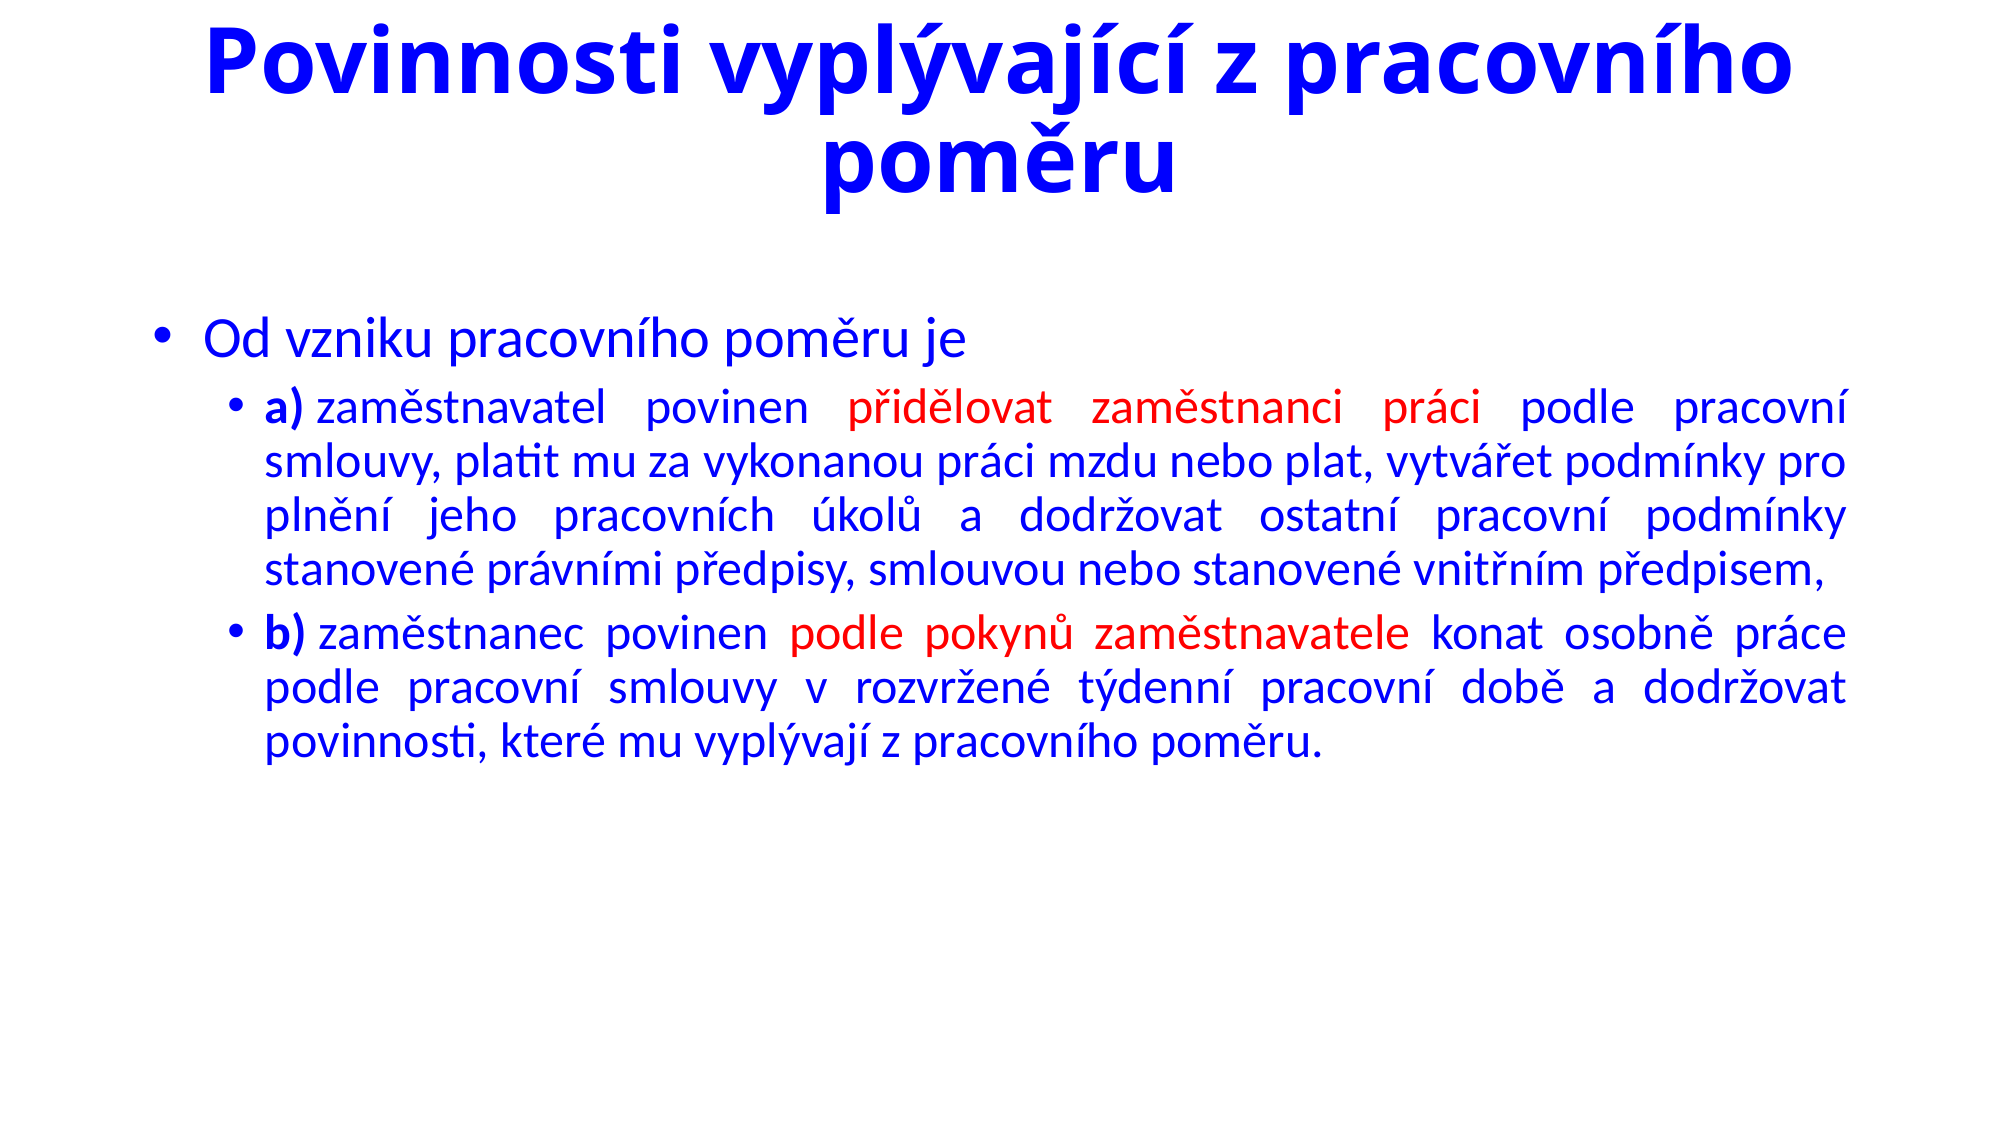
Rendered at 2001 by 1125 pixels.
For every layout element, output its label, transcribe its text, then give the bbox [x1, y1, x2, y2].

title Povinnosti vyplývající z pracovního poměru [137, 59, 1863, 278]
list Od vzniku pracovního poměru je a) zaměstnavatel povinen přidělovat zaměstnanci práci podle pracovní smlouvy, platit mu za vykonanou práci mzdu nebo plat, vytvářet podmínky pro plnění jeho pracovních úkolů a dodržovat ostatní pracovní podmínky stanovené právními předpisy, smlouvou nebo stanovené vnitřním předpisem, b) zaměstnanec povinen podle pokynů zaměstnavatele konat osobně práce podle pracovní smlouvy v rozvržené týdenní pracovní době a dodržovat povinnosti, které mu vyplývají z pracovního poměru. [137, 299, 1863, 1014]
